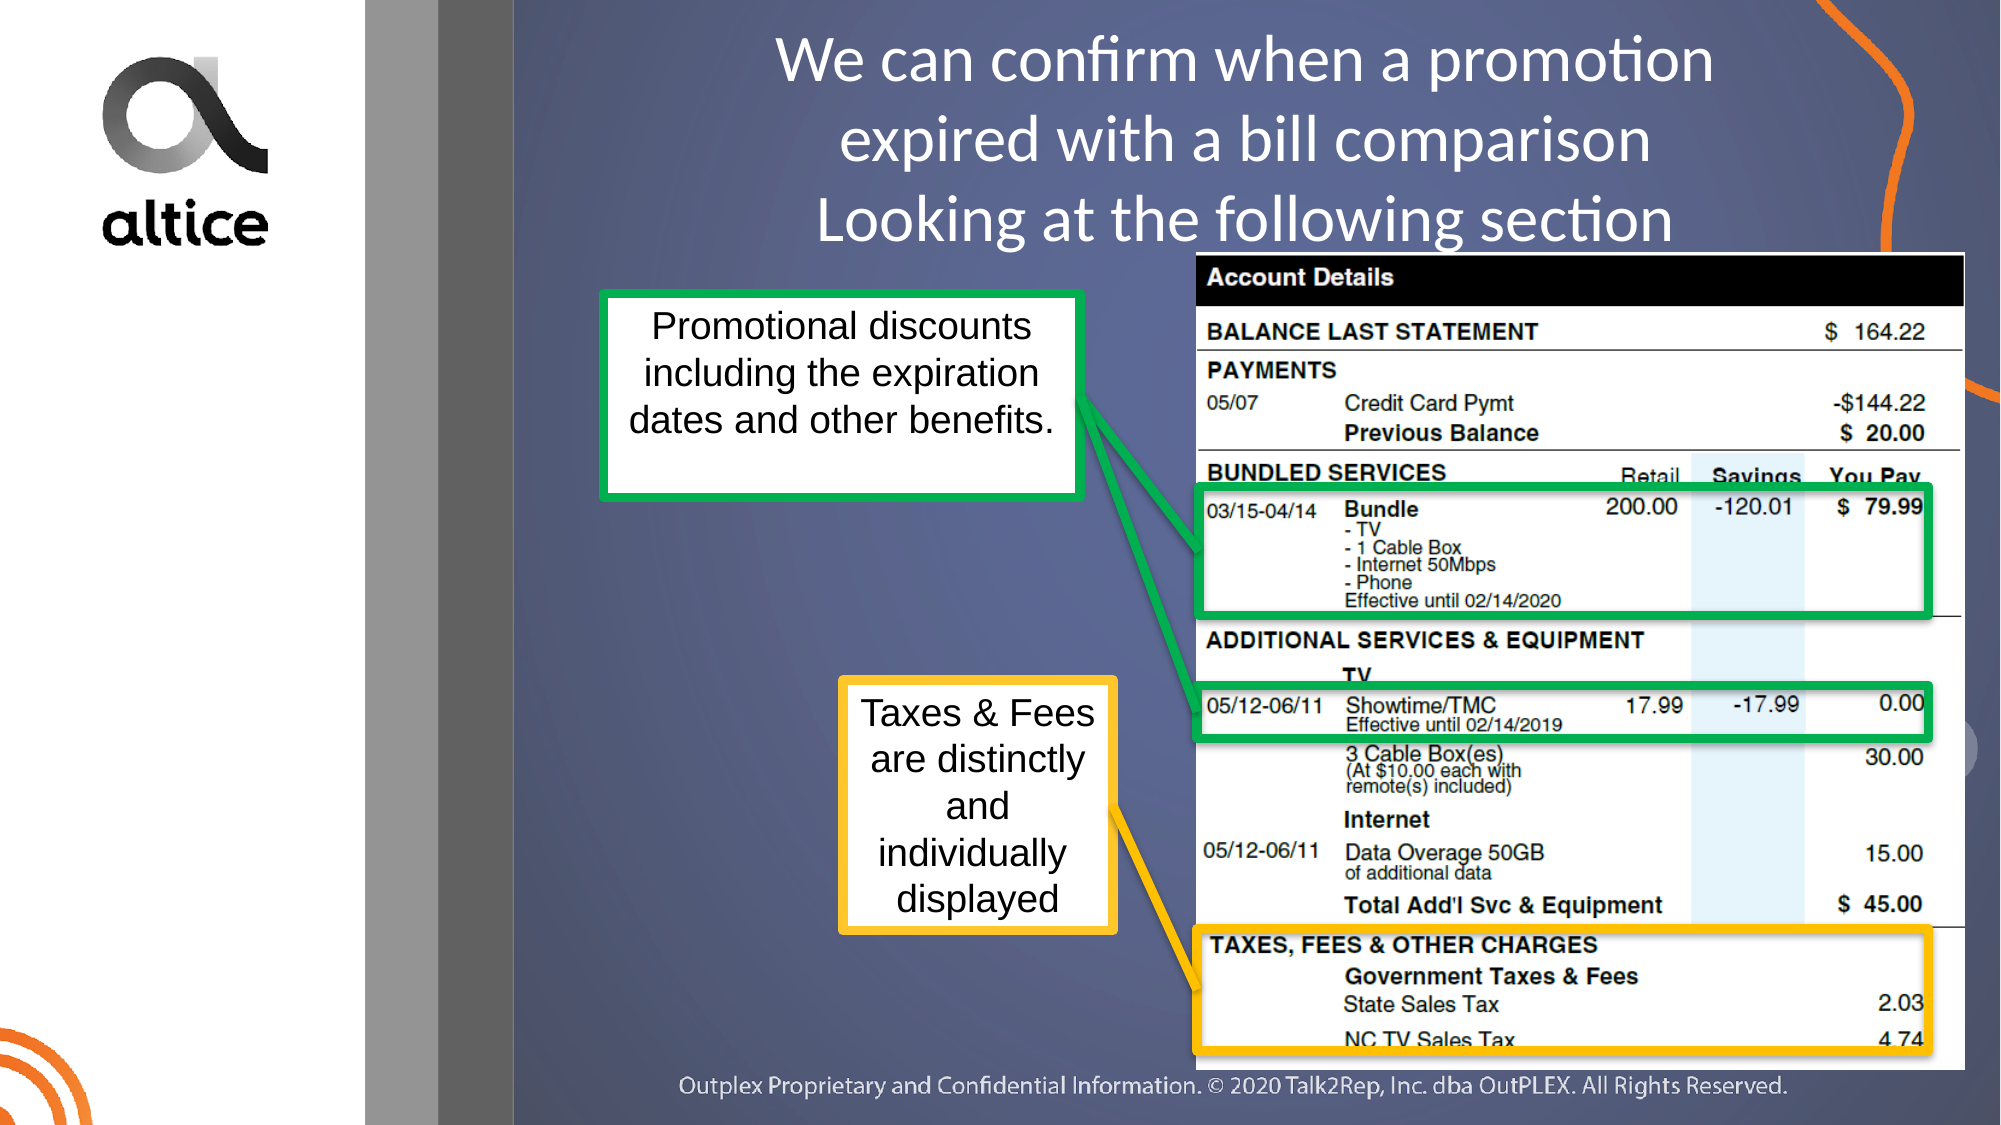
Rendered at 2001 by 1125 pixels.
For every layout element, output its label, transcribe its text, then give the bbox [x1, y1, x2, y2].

text_box We can confirm when a promotion expired with a bill comparison Looking at the following section [745, 7, 1746, 343]
picture [0, 0, 2001, 1125]
text_box Promotional discounts including the expiration dates and other benefits. [603, 293, 1080, 498]
text_box Taxes & Fees are distinctly and individually displayed [843, 679, 1113, 931]
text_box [1079, 395, 1198, 712]
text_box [1112, 805, 1198, 990]
